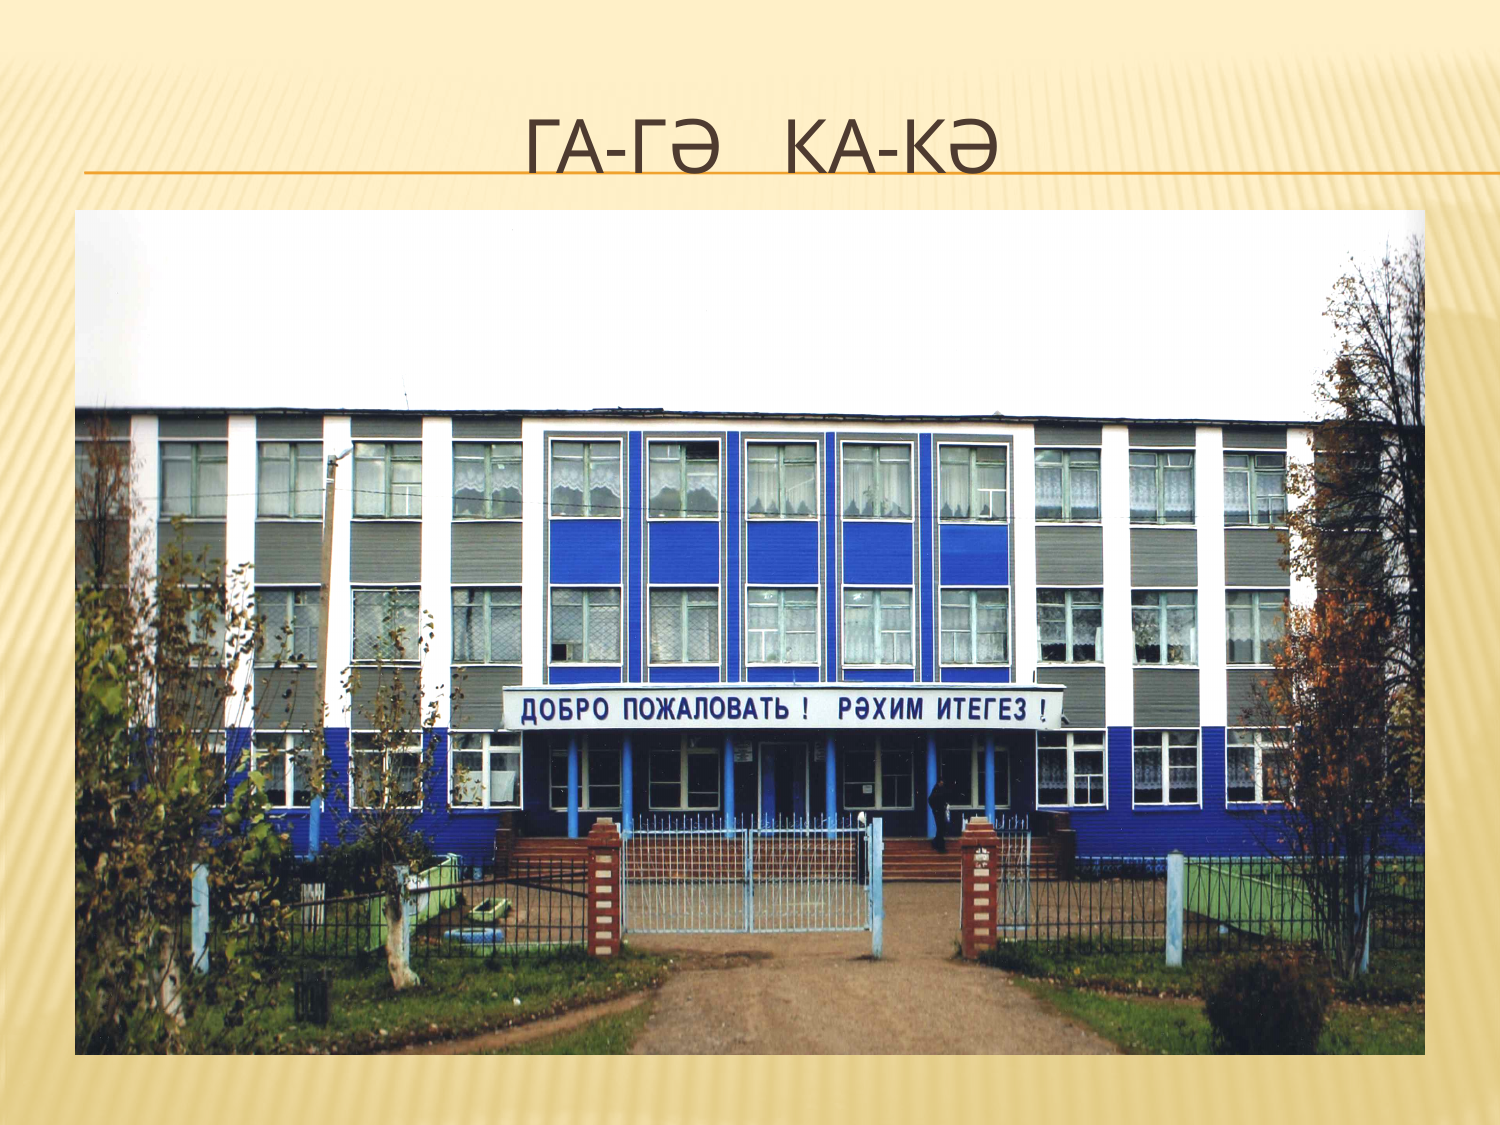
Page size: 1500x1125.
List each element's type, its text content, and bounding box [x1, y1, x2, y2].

title га-гә ка-кә [50, 75, 1475, 213]
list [74, 210, 1426, 1055]
